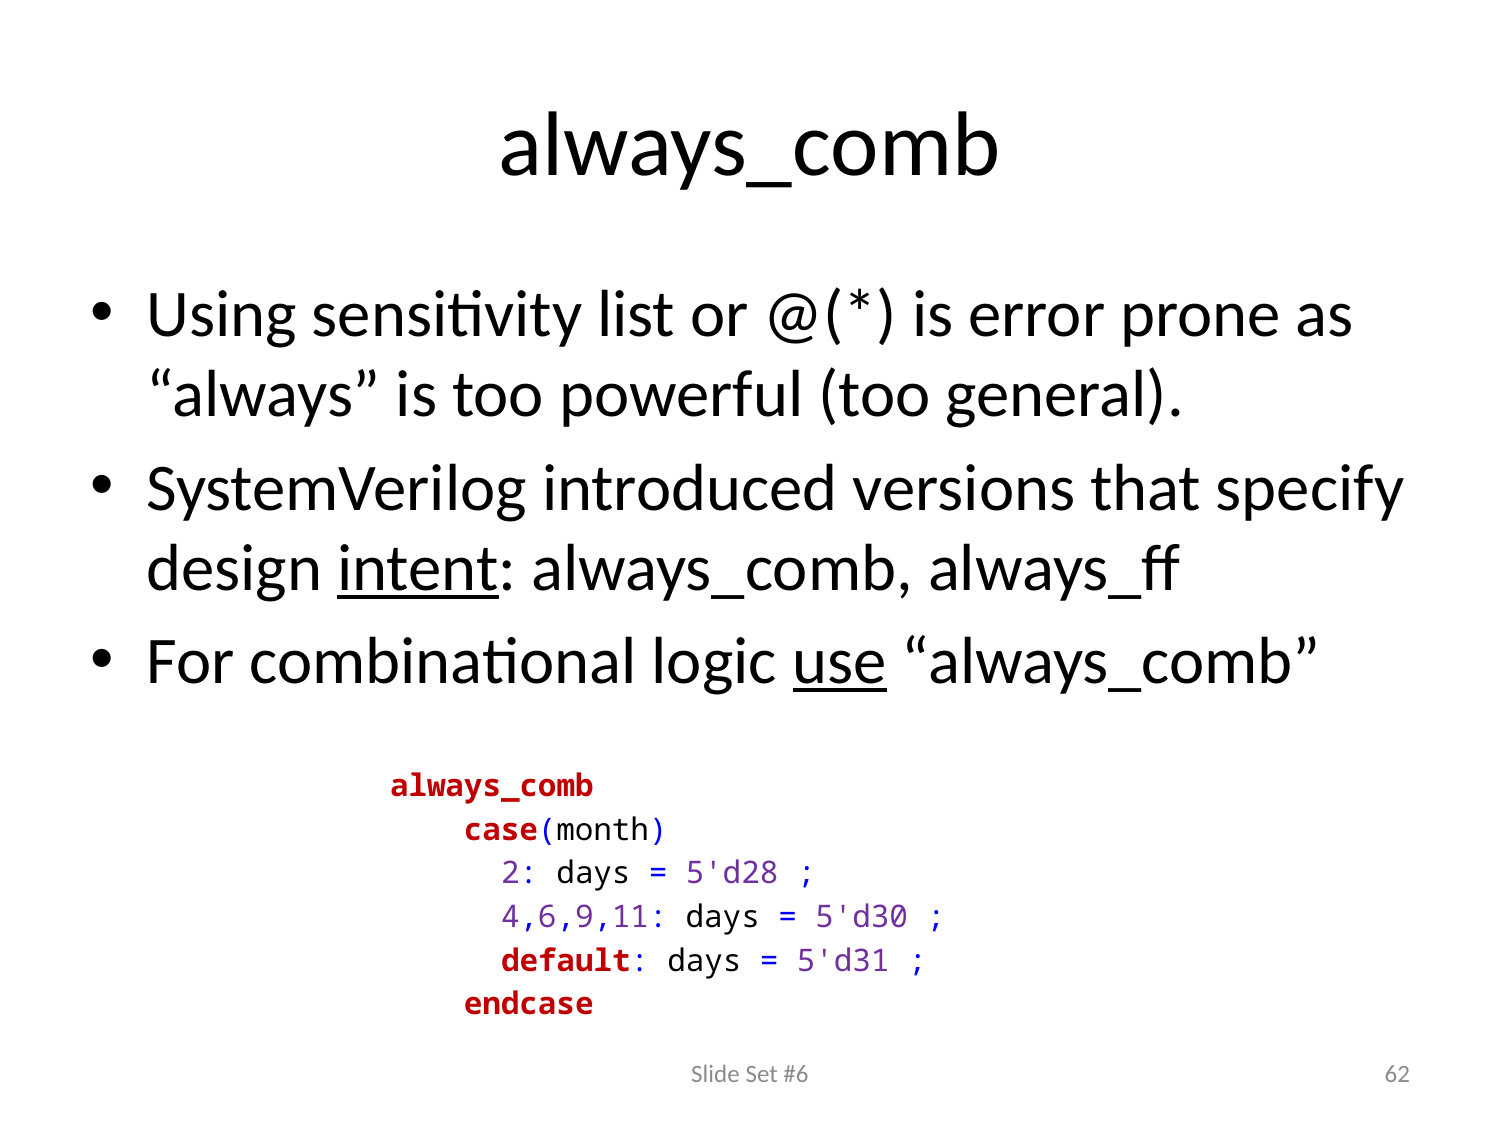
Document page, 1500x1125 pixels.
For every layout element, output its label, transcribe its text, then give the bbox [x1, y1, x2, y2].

text_box always_comb case(month) 2: days = 5'd28 ; 4,6,9,11: days = 5'd30 ; default: days = 5'd31 ; endcase [374, 758, 1203, 1034]
title always_comb [75, 45, 1425, 233]
footer Slide Set #6 [512, 1042, 988, 1103]
slide_number 62 [1074, 1042, 1425, 1103]
list Using sensitivity list or @(*) is error prone as “always” is too powerful (too general). SystemVerilog introduced versions that specify design intent: always_comb, always_ff For combinational logic use “always_comb” [75, 262, 1425, 1005]
